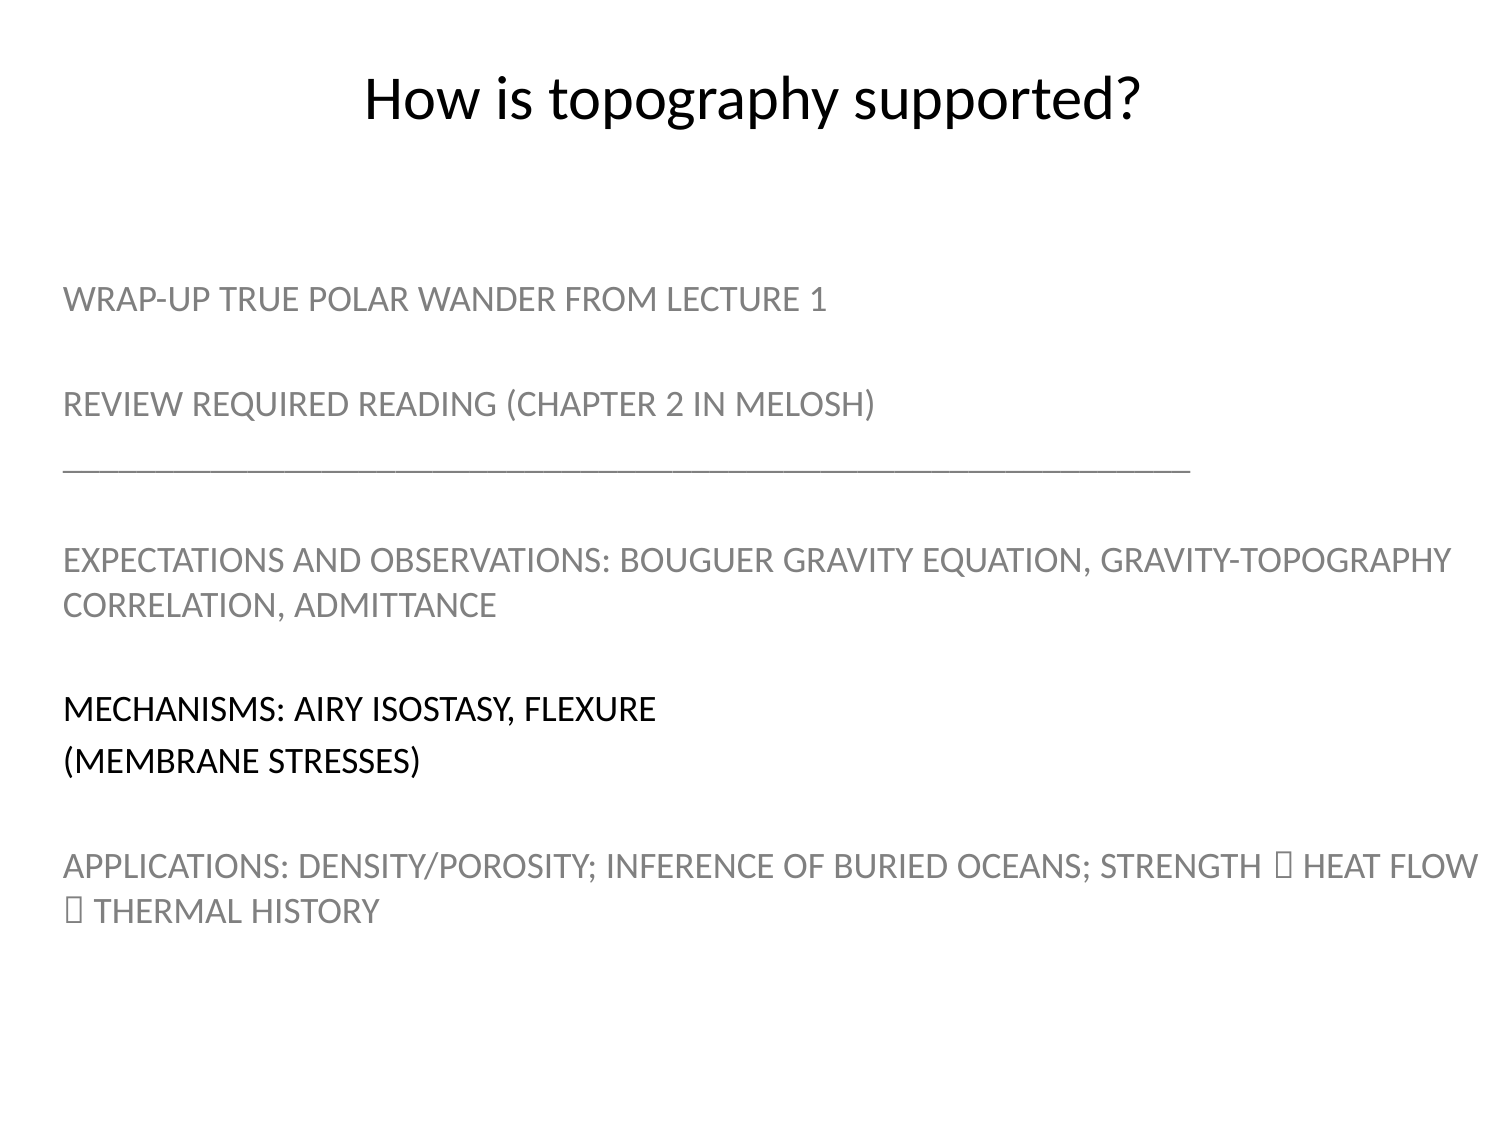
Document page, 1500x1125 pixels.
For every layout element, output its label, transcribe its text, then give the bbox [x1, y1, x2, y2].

list WRAP-UP TRUE POLAR WANDER FROM LECTURE 1 REVIEW REQUIRED READING (CHAPTER 2 IN MELOSH) _____________________________________________________________ EXPECTATIONS AND OBSERVATIONS: BOUGUER GRAVITY EQUATION, GRAVITY-TOPOGRAPHY CORRELATION, ADMITTANCE MECHANISMS: AIRY ISOSTASY, FLEXURE (MEMBRANE STRESSES) APPLICATIONS: DENSITY/POROSITY; INFERENCE OF BURIED OCEANS; STRENGTH  HEAT FLOW  THERMAL HISTORY [47, 214, 1500, 948]
text_box How is topography supported? [349, 50, 1160, 140]
